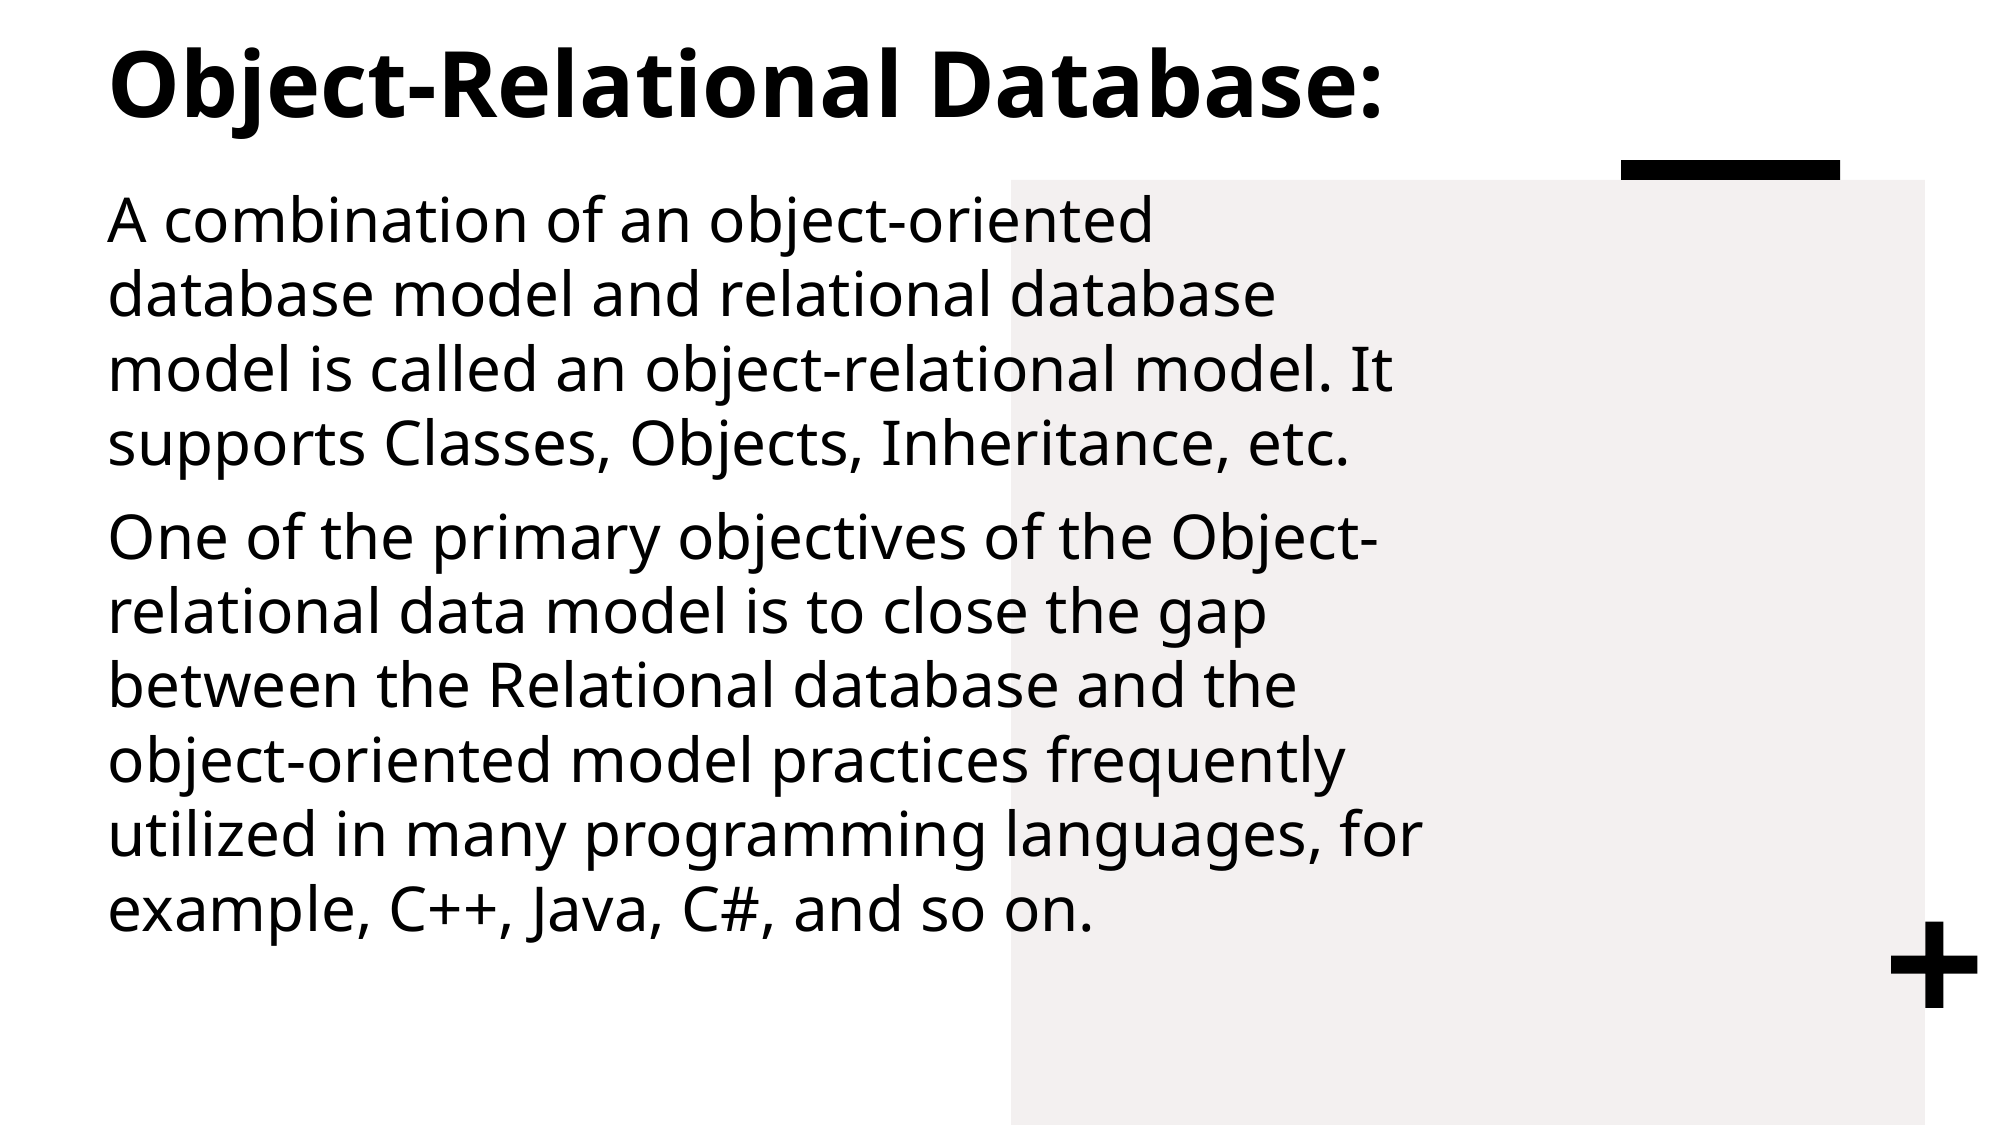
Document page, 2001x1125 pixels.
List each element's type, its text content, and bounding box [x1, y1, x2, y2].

list A combination of an object-oriented database model and relational database model is called an object-relational model. It supports Classes, Objects, Inheritance, etc. One of the primary objectives of the Object-relational data model is to close the gap between the Relational database and the object-oriented model practices frequently utilized in many programming languages, for example, C++, Java, C#, and so on. [92, 172, 1449, 1052]
title Object-Relational Database: [92, 17, 1449, 172]
